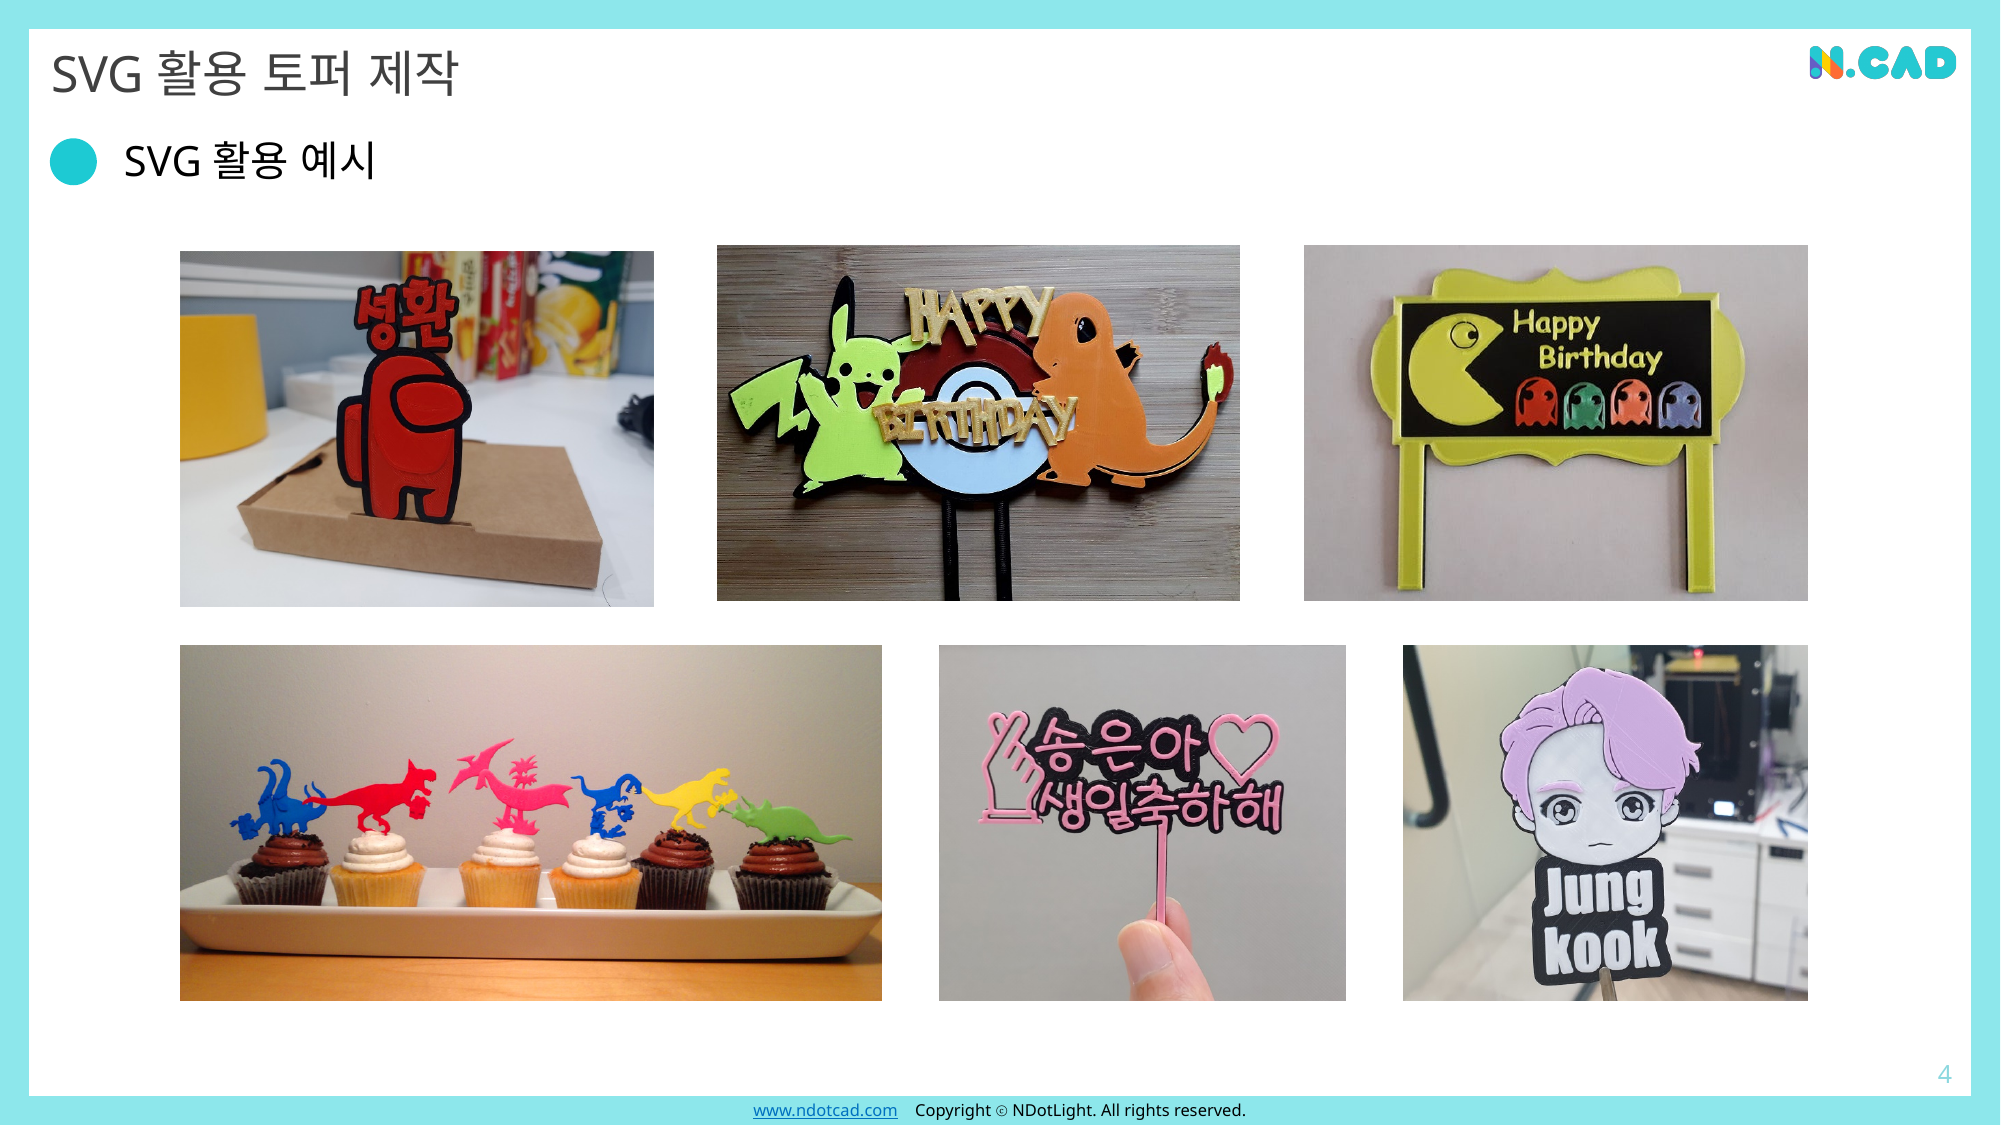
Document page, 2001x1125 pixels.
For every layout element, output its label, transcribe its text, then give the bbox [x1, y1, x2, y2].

picture [717, 245, 1240, 601]
picture [180, 251, 654, 607]
picture [1304, 245, 1808, 601]
picture [1809, 46, 1957, 81]
picture [180, 645, 882, 1001]
subtitle SVG활용 예시 [108, 121, 867, 205]
title SVG활용 토퍼 제작 [36, 35, 1153, 119]
picture [1403, 645, 1808, 1001]
picture [939, 645, 1346, 1001]
slide_number 4 [1737, 1057, 1968, 1094]
